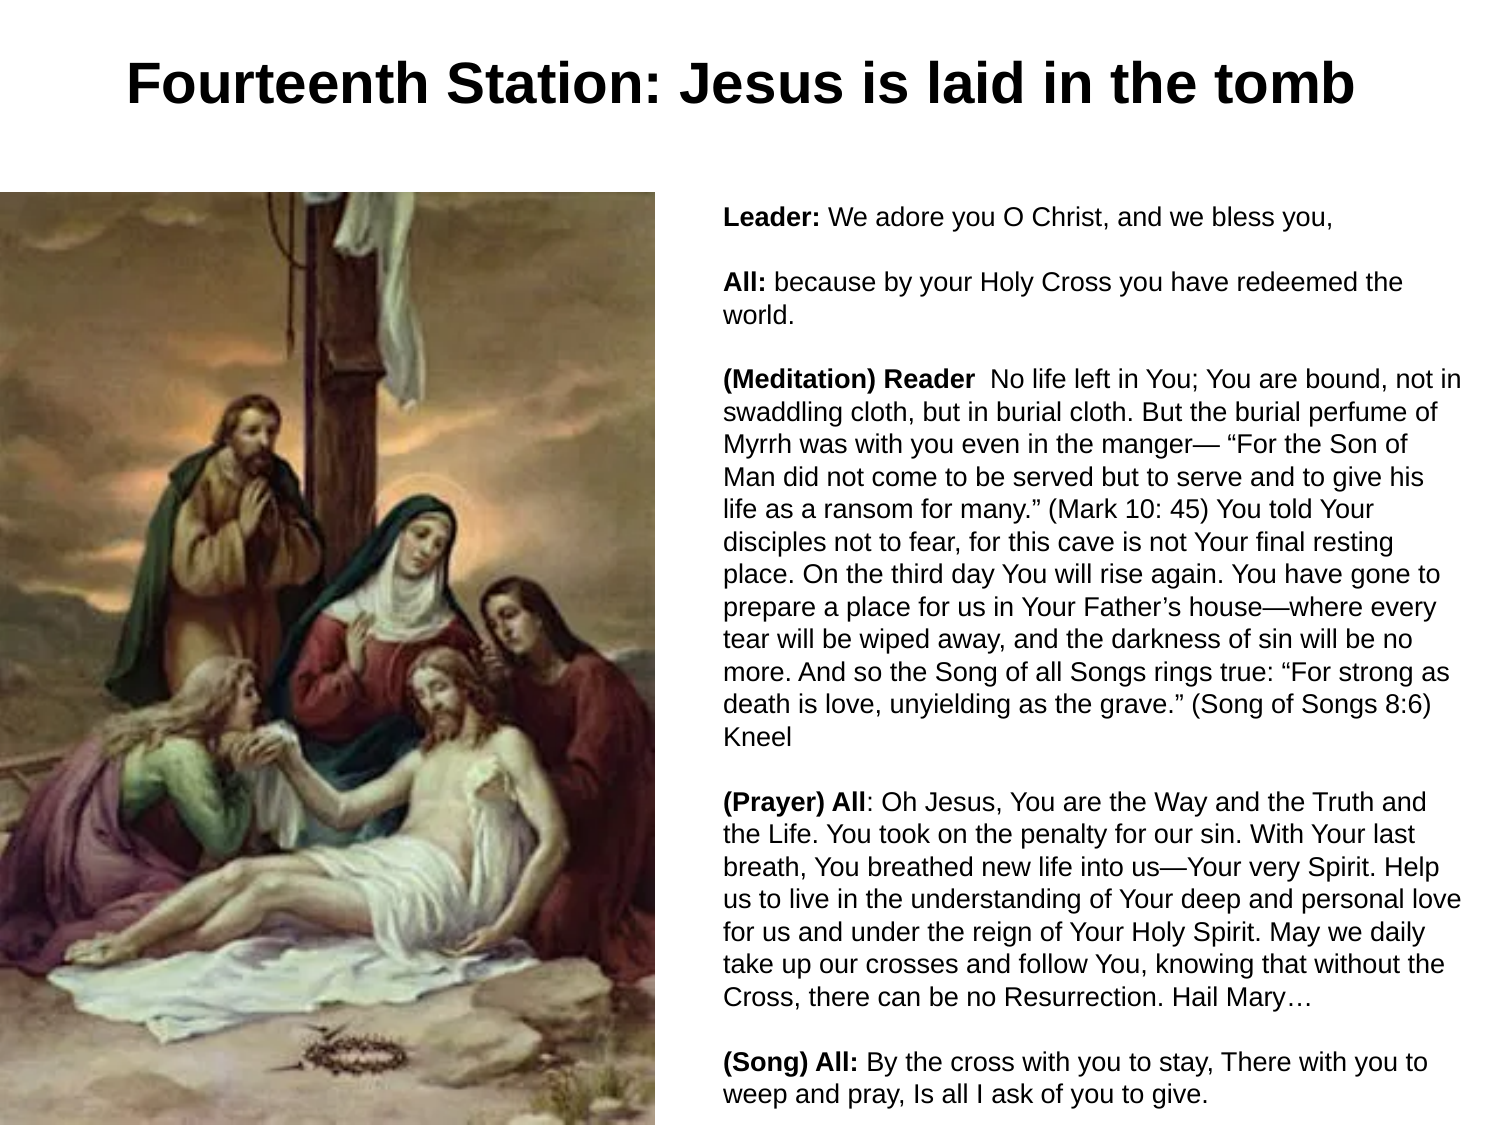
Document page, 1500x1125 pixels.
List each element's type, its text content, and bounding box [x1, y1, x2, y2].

picture [0, 191, 655, 1125]
text_box Leader: We adore you O Christ, and we bless you, All: because by your Holy Cross you have redeemed the world. (Meditation) Reader No life left in You; You are bound, not in swaddling cloth, but in burial cloth. But the burial perfume of Myrrh was with you even in the manger— “For the Son of Man did not come to be served but to serve and to give his life as a ransom for many.” (Mark 10: 45) You told Your disciples not to fear, for this cave is not Your final resting place. On the third day You will rise again. You have gone to prepare a place for us in Your Father’s house—where every tear will be wiped away, and the darkness of sin will be no more. And so the Song of all Songs rings true: “For strong as death is love, unyielding as the grave.” (Song of Songs 8:6) Kneel (Prayer) All: Oh Jesus, You are the Way and the Truth and the Life. You took on the penalty for our sin. With Your last breath, You breathed new life into us—Your very Spirit. Help us to live in the understanding of Your deep and personal love for us and under the reign of Your Holy Spirit. May we daily take up our crosses and follow You, knowing that without the Cross, there can be no Resurrection. Hail Mary… (Song) All: By the cross with you to stay, There with you to weep and pray, Is all I ask of you to give. [708, 192, 1480, 1117]
text_box Fourteenth Station: Jesus is laid in the tomb [111, 37, 1389, 123]
